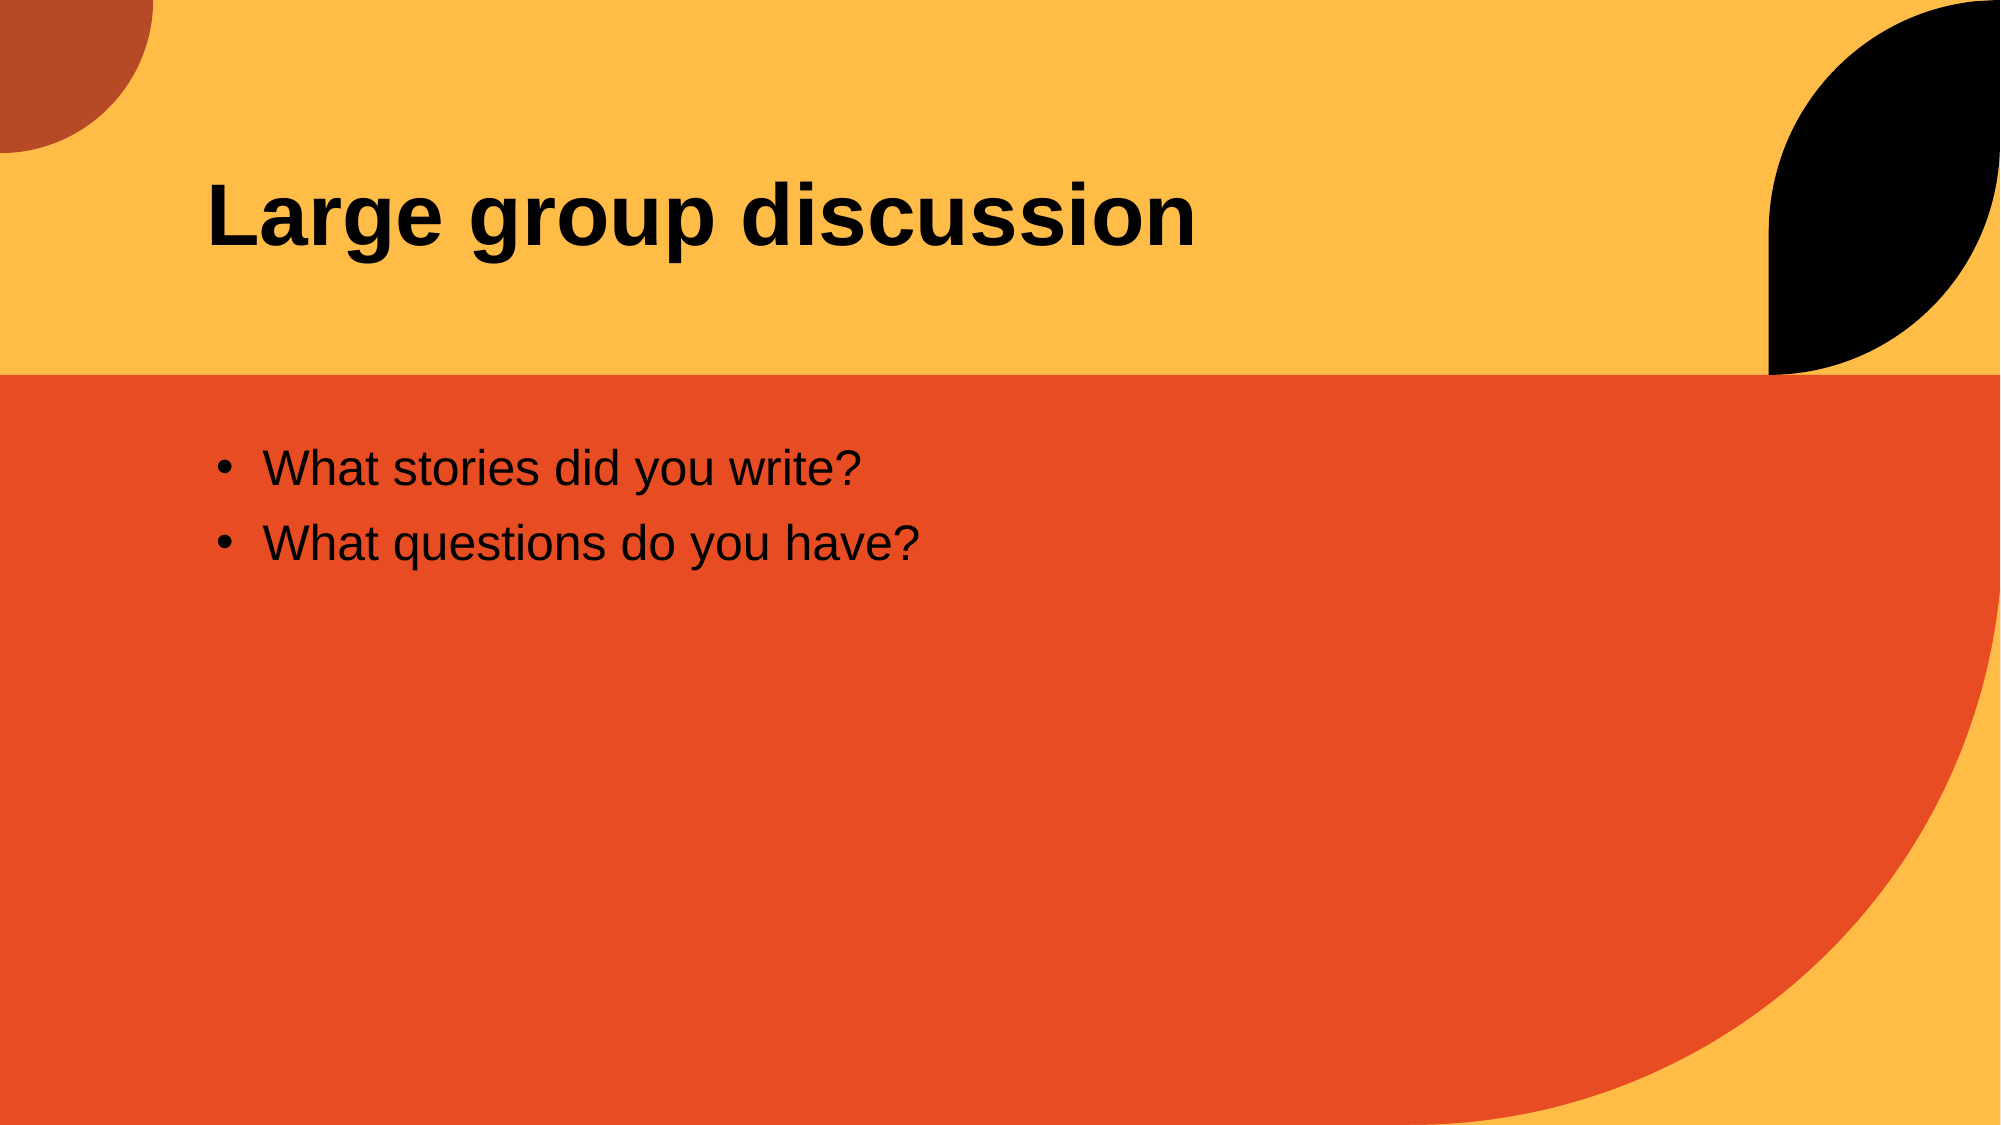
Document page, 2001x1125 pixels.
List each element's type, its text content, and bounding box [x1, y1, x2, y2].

list What stories did you write? What questions do you have? [191, 435, 1796, 999]
title Large group discussion [191, 7, 1796, 270]
